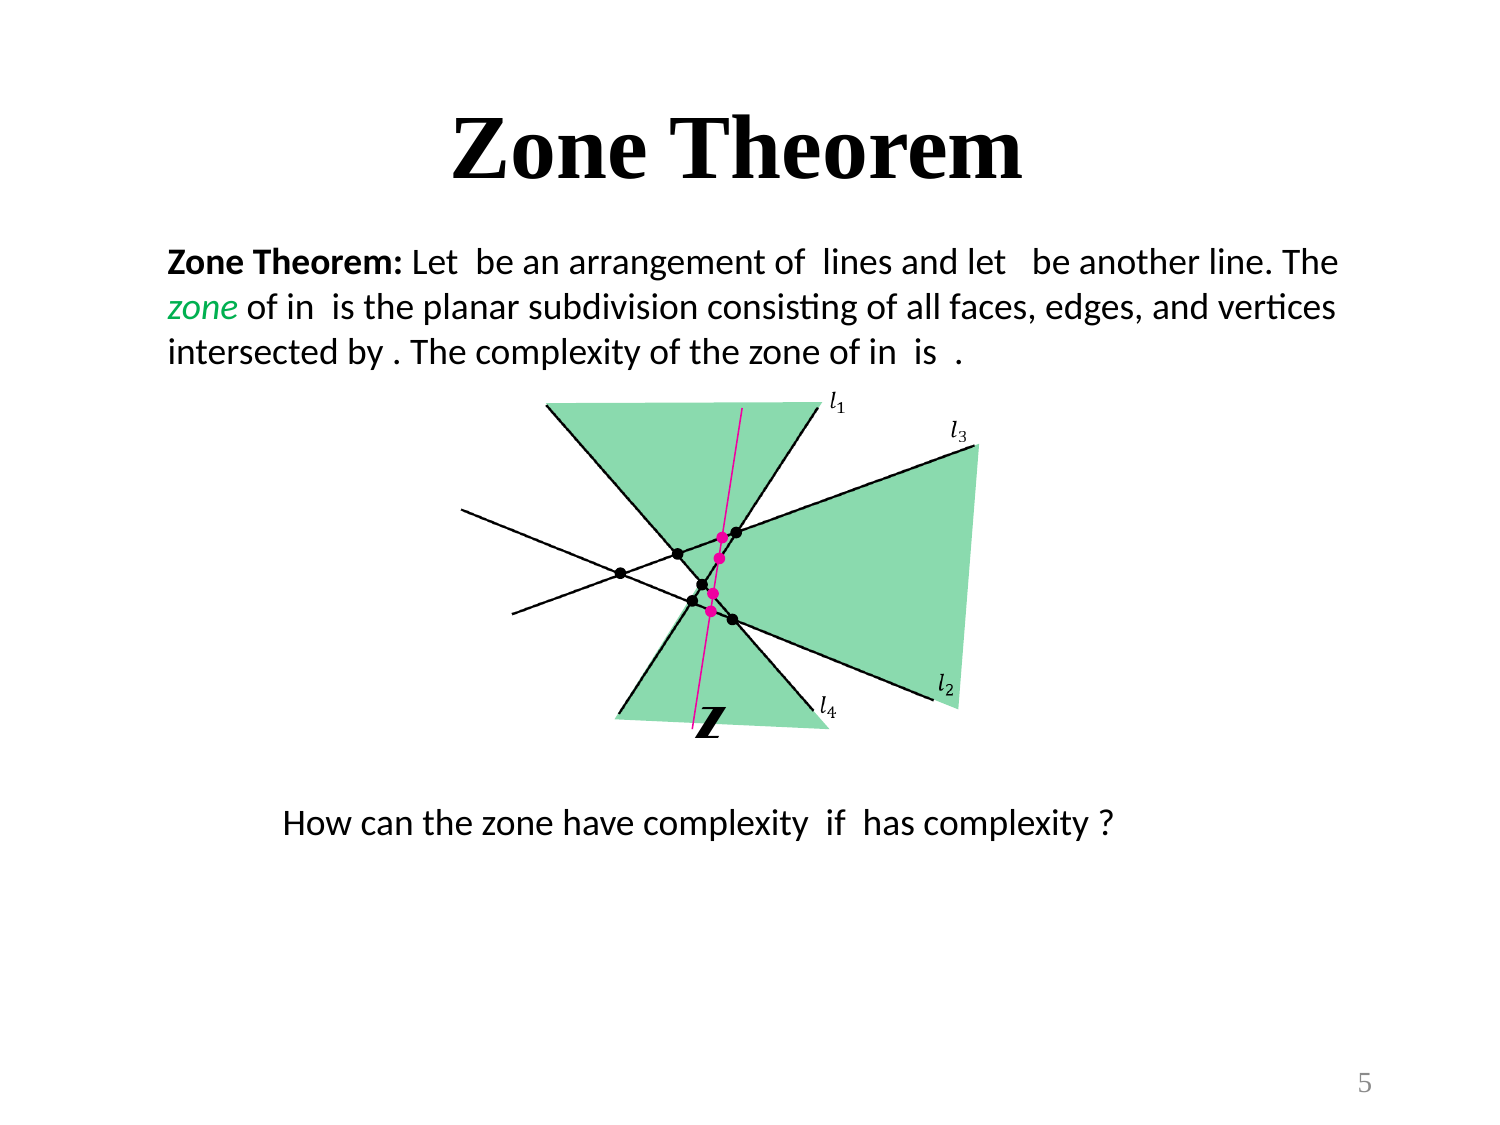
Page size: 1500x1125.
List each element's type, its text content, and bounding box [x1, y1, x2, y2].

title Zone Theorem [99, 21, 1375, 263]
picture [727, 380, 979, 723]
slide_number 5 [1264, 1062, 1388, 1100]
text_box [691, 407, 743, 730]
picture [460, 380, 691, 723]
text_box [616, 501, 685, 624]
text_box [688, 262, 727, 616]
